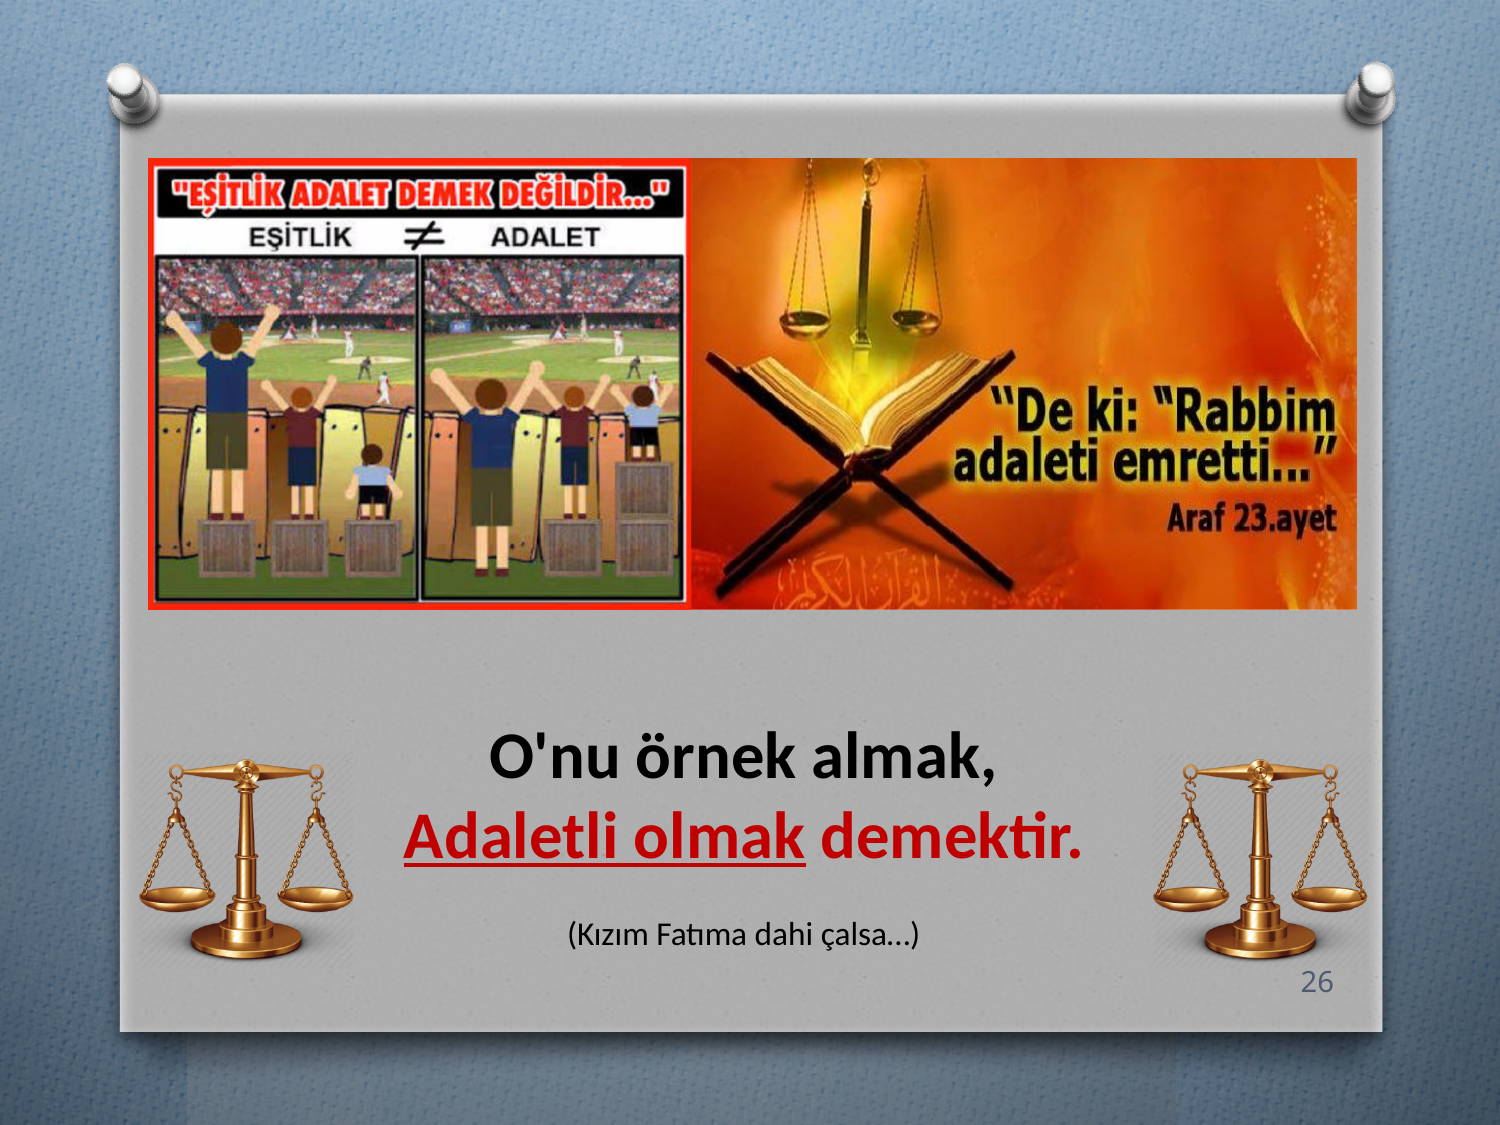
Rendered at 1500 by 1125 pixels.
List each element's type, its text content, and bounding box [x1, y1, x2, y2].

picture [148, 158, 1358, 610]
picture [75, 29, 198, 153]
text_box O'nu örnek almak, Adaletli olmak demektir. (Kızım Fatıma dahi çalsa…) [146, 679, 1342, 984]
slide_number 26 [1258, 975, 1350, 1013]
picture [1151, 751, 1369, 969]
picture [1317, 35, 1439, 156]
picture [137, 751, 356, 969]
